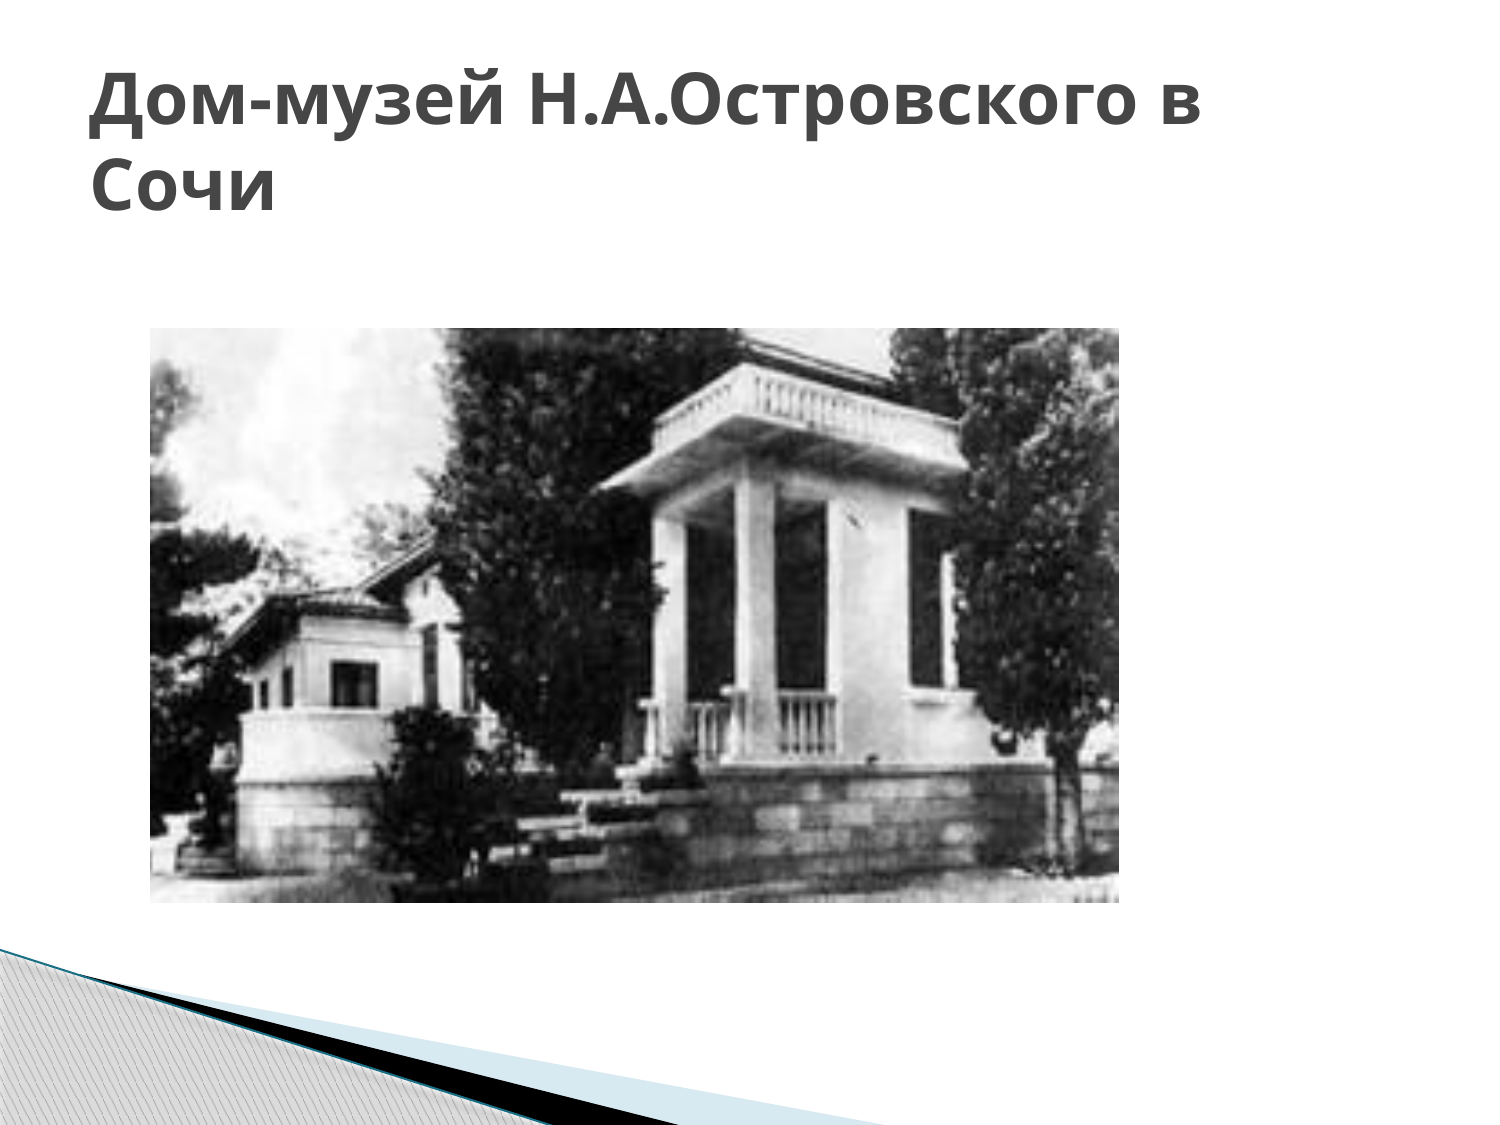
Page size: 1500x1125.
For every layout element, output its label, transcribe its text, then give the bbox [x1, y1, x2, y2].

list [150, 327, 1119, 903]
title Дом-музей Н.А.Островского в Сочи [75, 45, 1425, 233]
